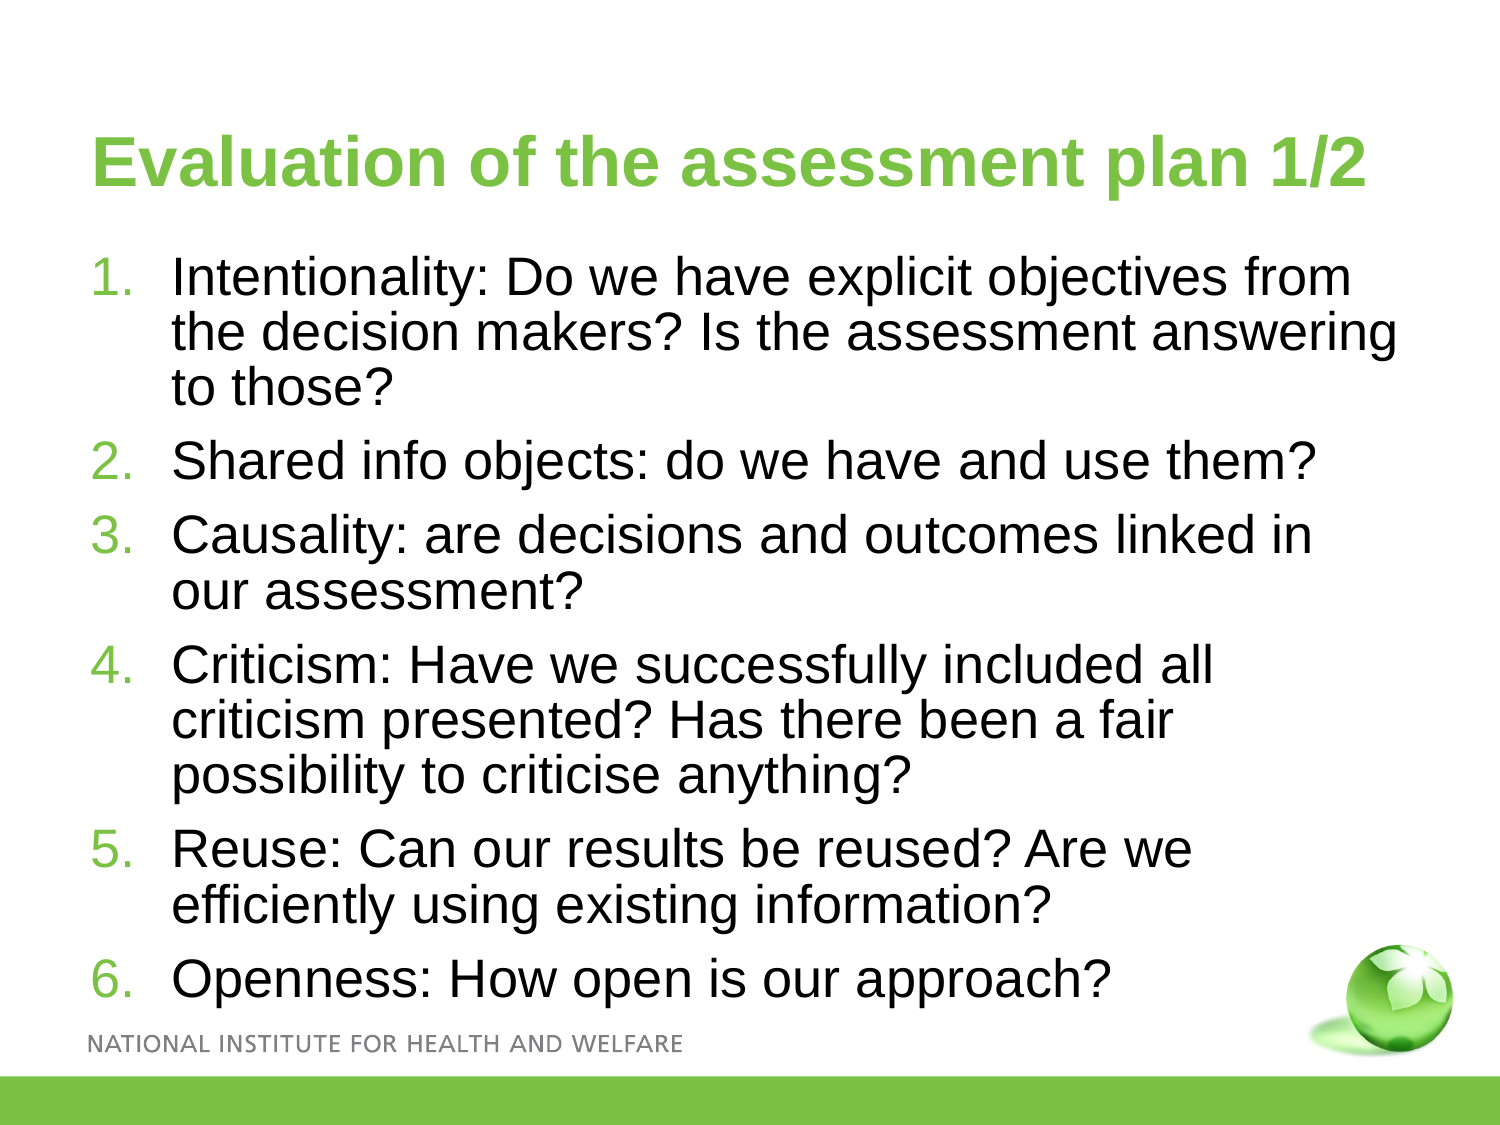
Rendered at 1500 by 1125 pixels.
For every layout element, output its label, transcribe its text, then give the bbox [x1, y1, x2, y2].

picture [1294, 928, 1471, 1071]
list Intentionality: Do we have explicit objectives from the decision makers? Is the assessment answering to those? Shared info objects: do we have and use them? Causality: are decisions and outcomes linked in our assessment? Criticism: Have we successfully included all criticism presented? Has there been a fair possibility to criticise anything? Reuse: Can our results be reused? Are we efficiently using existing information? Openness: How open is our approach? [75, 243, 1424, 965]
title Evaluation of the assessment plan 1/2 [76, 42, 1424, 208]
